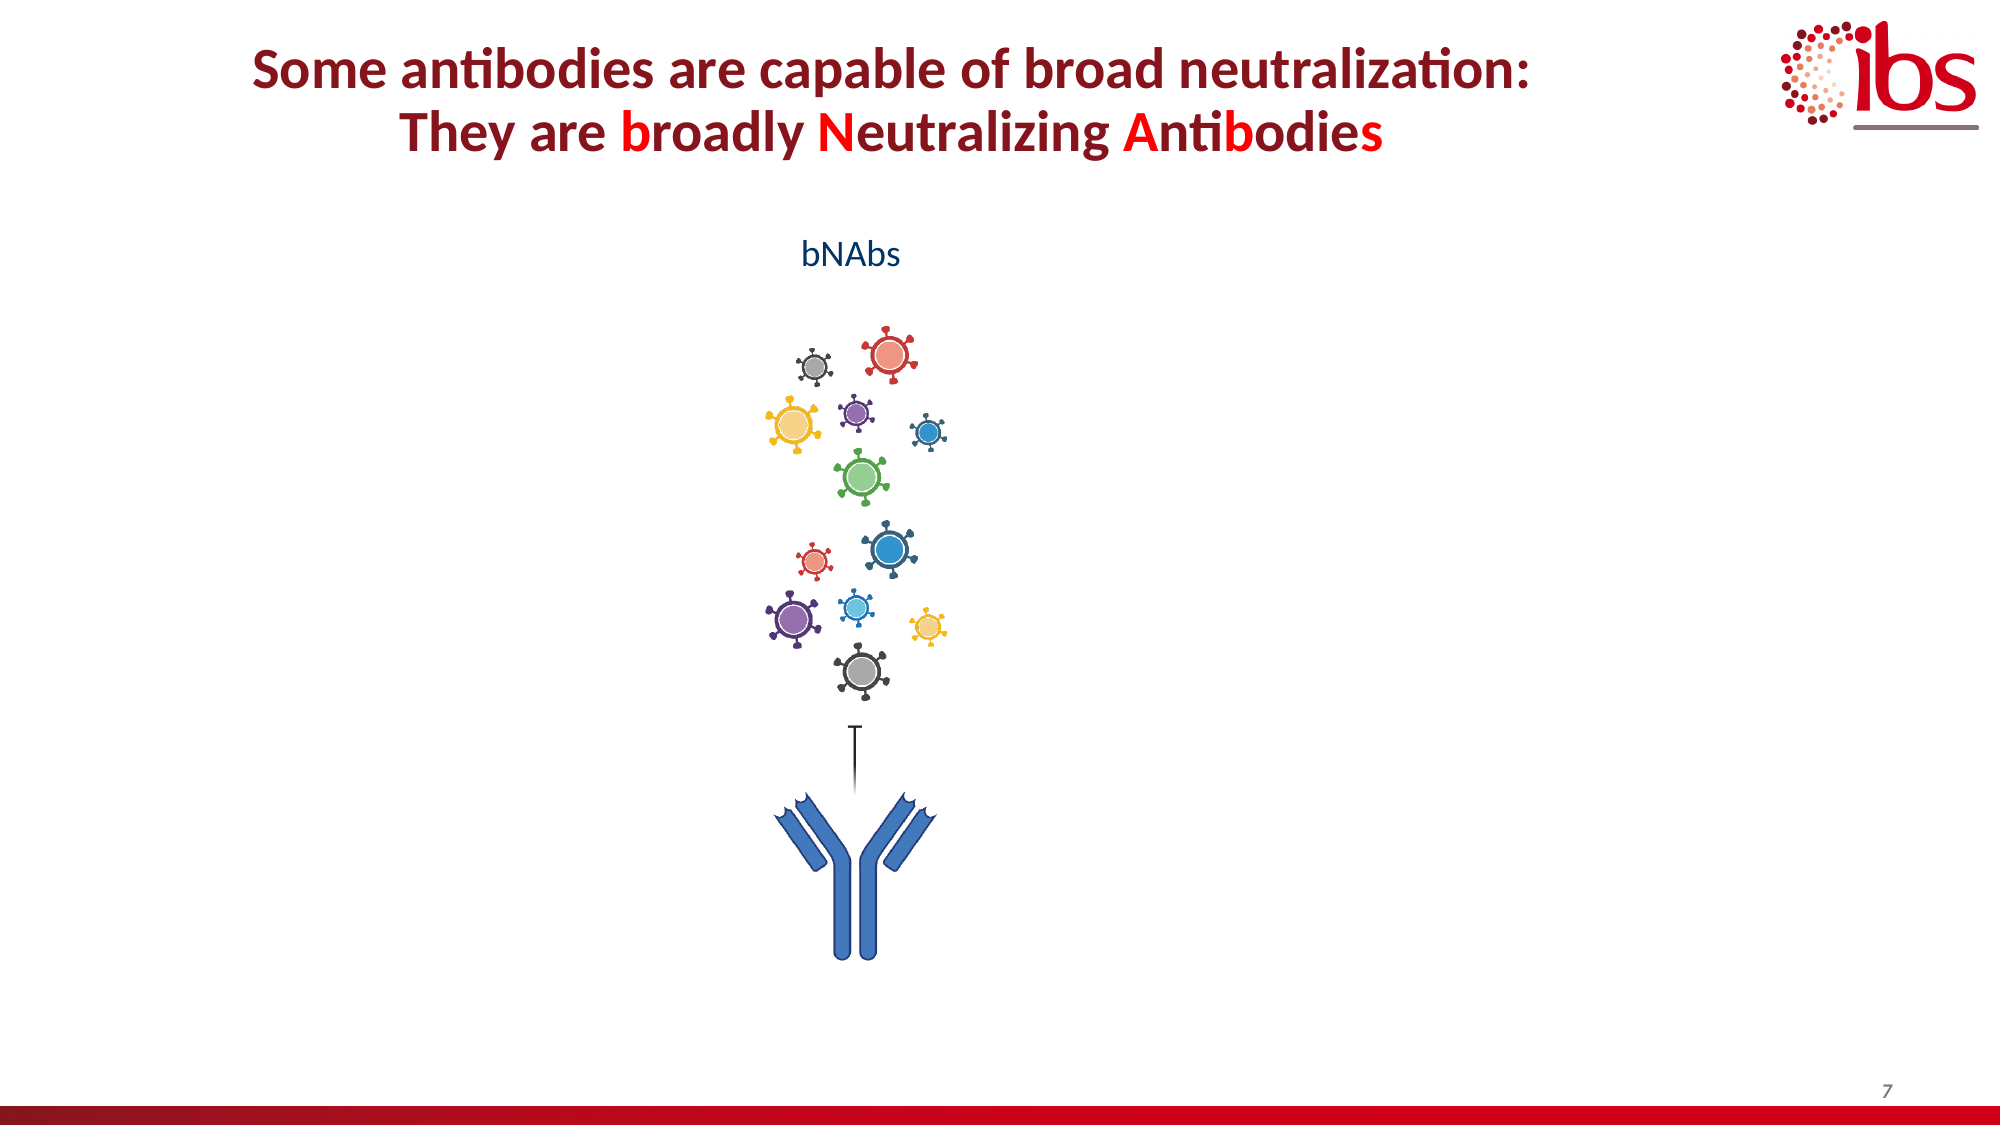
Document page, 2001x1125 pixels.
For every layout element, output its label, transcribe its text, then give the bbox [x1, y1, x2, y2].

text_box bNAbs [786, 221, 916, 282]
slide_number 7 [1866, 1070, 1961, 1106]
picture [739, 308, 962, 983]
title Some antibodies are capable of broad neutralization: They are broadly Neutralizing Antibodies [228, 31, 1556, 123]
picture [1781, 21, 1979, 130]
picture [0, 1106, 2000, 1125]
